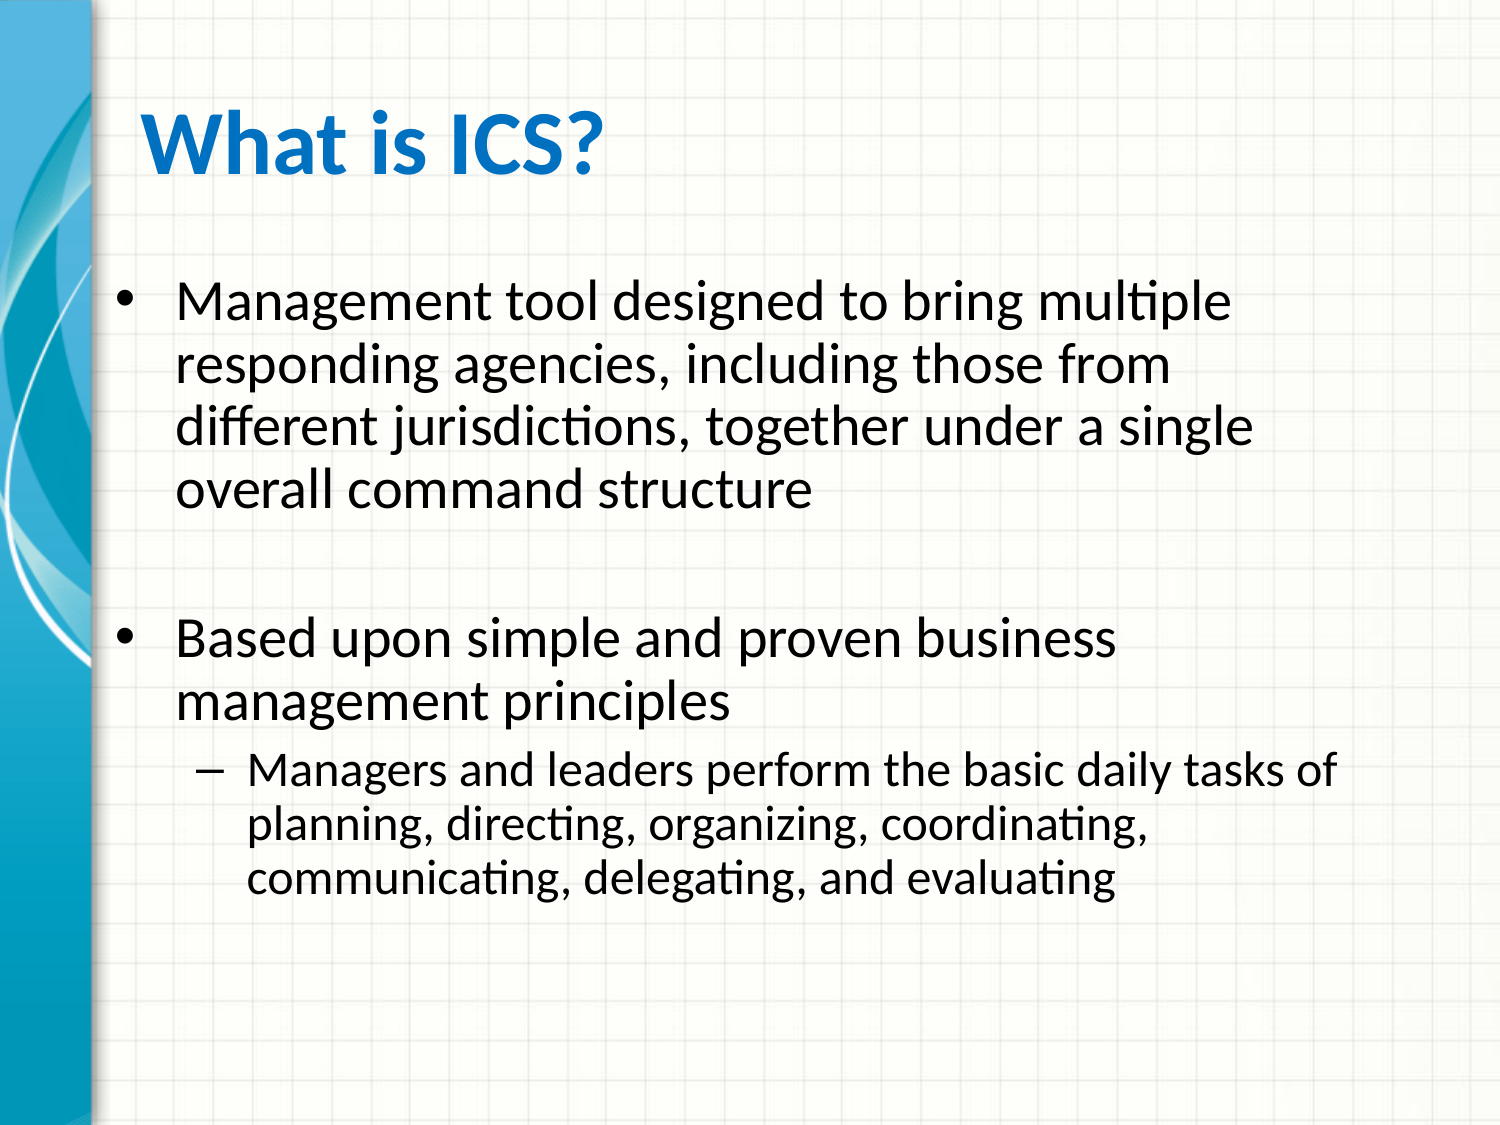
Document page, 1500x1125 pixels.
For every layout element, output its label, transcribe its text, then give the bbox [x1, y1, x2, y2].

title What is ICS? [125, 44, 1450, 232]
picture [0, 0, 1500, 1125]
list Management tool designed to bring multiple responding agencies, including those from different jurisdictions, together under a single overall command structure Based upon simple and proven business management principles Managers and leaders perform the basic daily tasks of planning, directing, organizing, coordinating, communicating, delegating, and evaluating [99, 262, 1388, 988]
